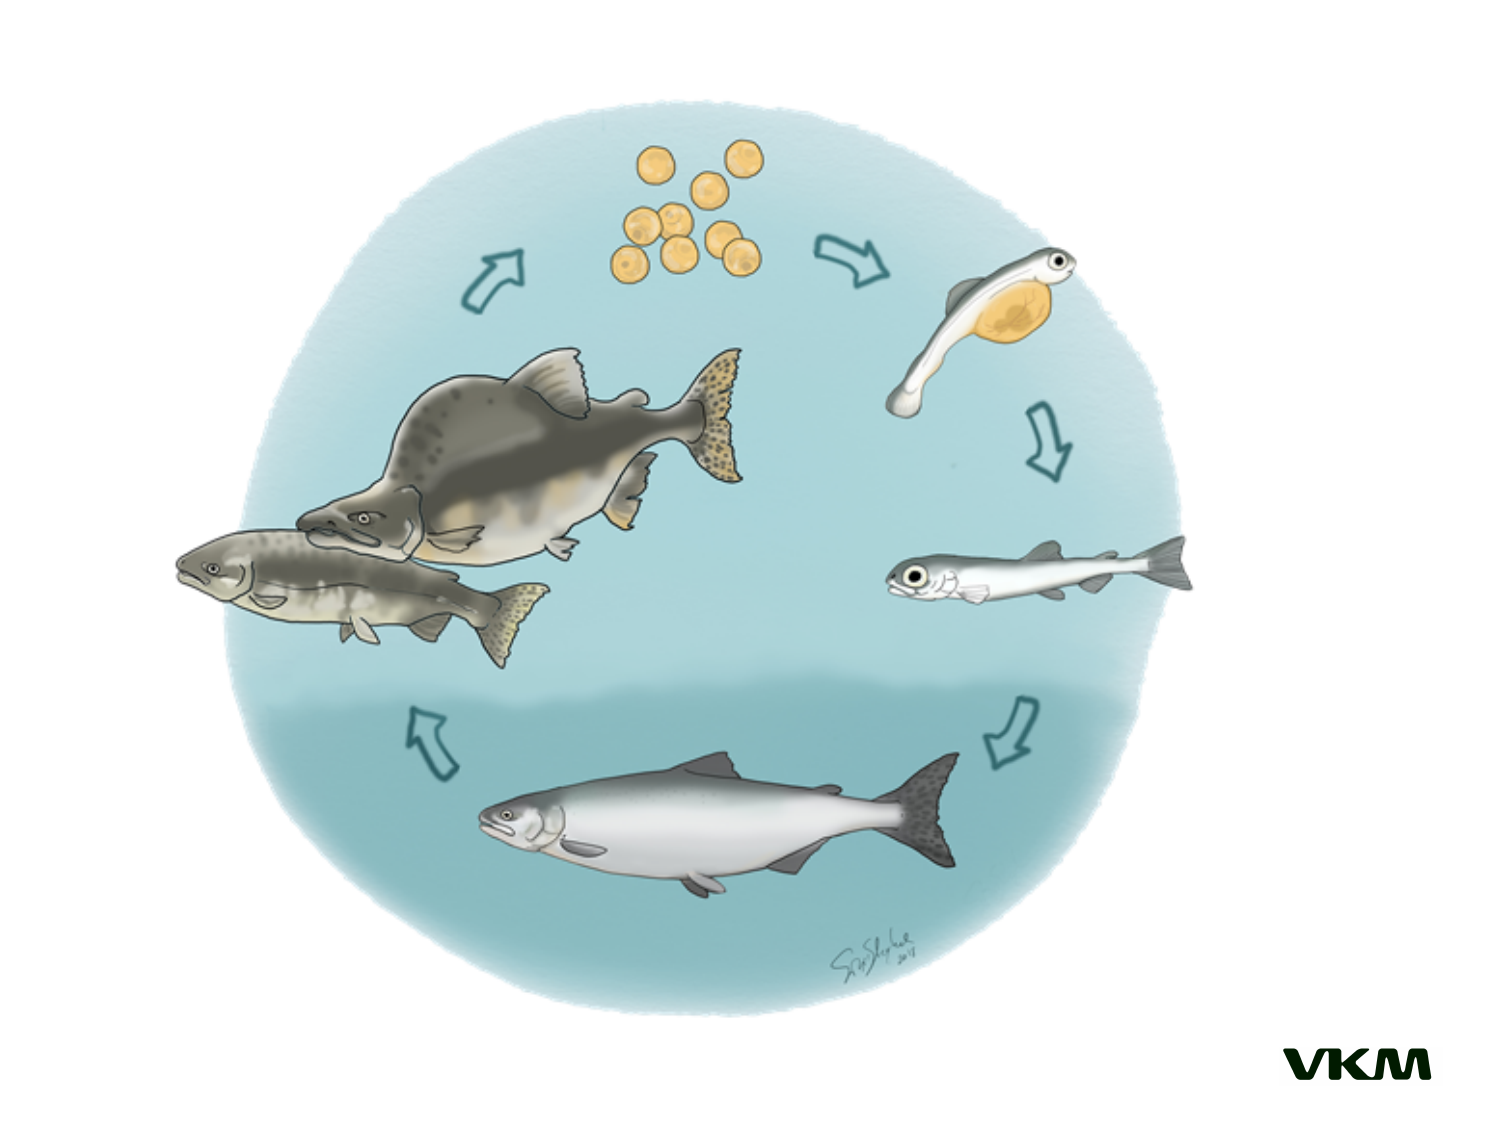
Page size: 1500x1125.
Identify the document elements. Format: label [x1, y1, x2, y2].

list [104, 68, 1271, 1043]
picture [1279, 1047, 1443, 1086]
